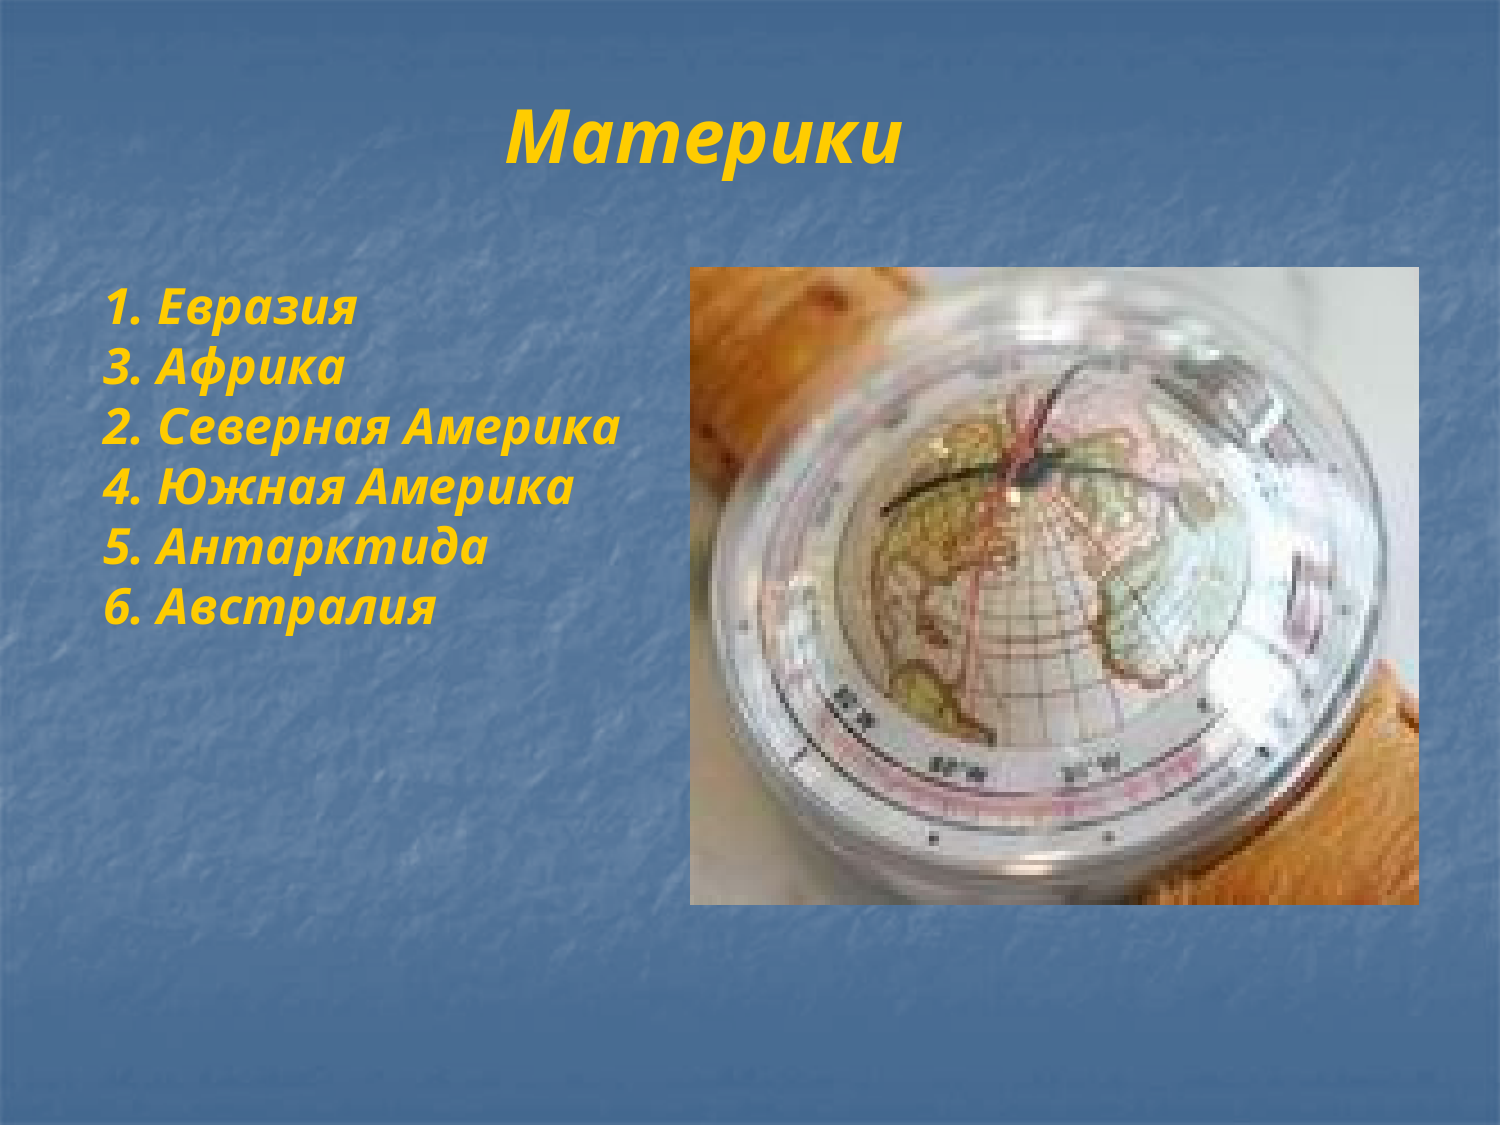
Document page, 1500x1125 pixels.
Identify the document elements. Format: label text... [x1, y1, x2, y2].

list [690, 266, 1420, 906]
text_box 1. Евразия 3. Африка 2. Северная Америка 4. Южная Америка 5. Антарктида 6. Австралия [88, 267, 688, 642]
text_box Материки [490, 80, 1046, 186]
